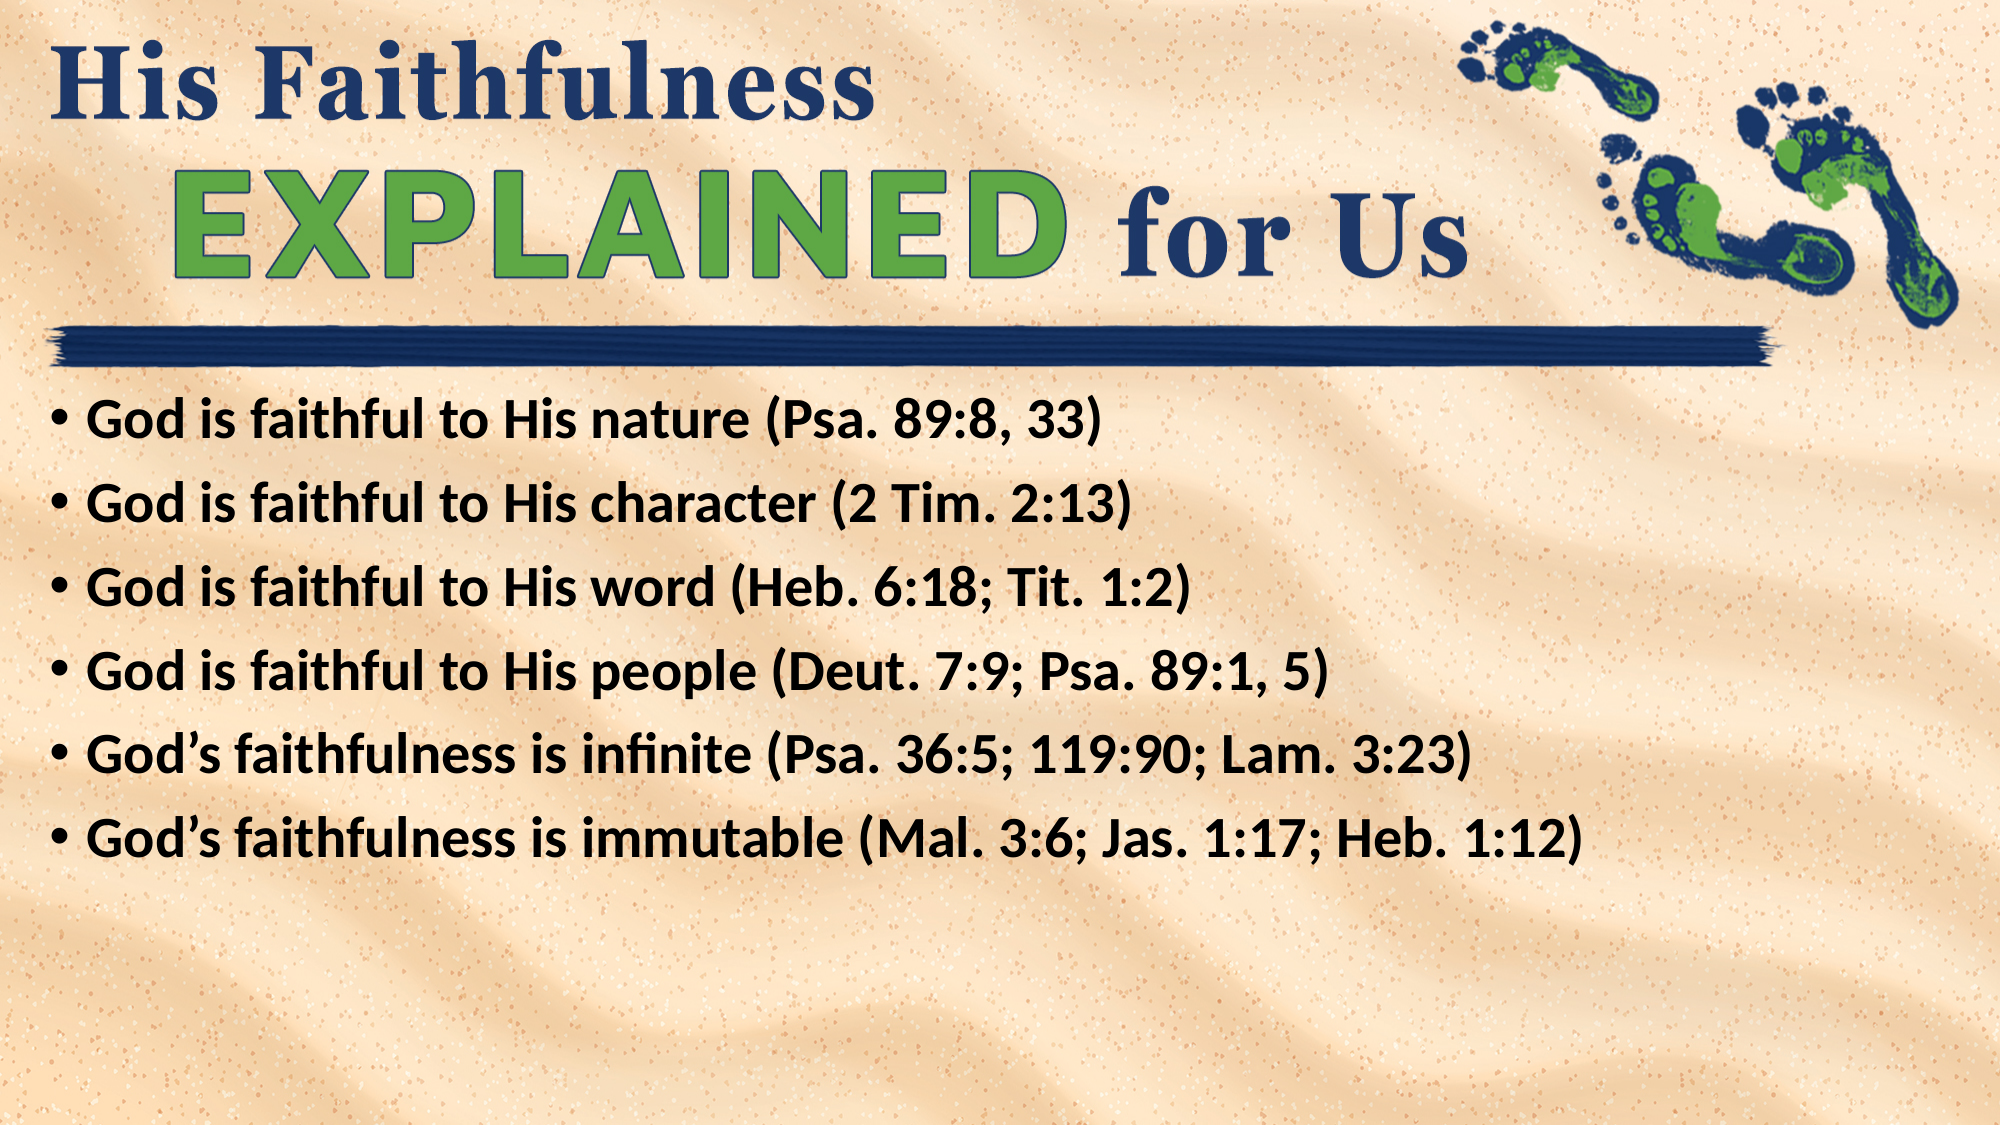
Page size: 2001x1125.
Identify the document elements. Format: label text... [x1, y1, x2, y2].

list God is faithful to His nature (Psa. 89:8, 33) God is faithful to His character (2 Tim. 2:13) God is faithful to His word (Heb. 6:18; Tit. 1:2) God is faithful to His people (Deut. 7:9; Psa. 89:1, 5) God’s faithfulness is infinite (Psa. 36:5; 119:90; Lam. 3:23) God’s faithfulness is immutable (Mal. 3:6; Jas. 1:17; Heb. 1:12) [34, 381, 1982, 1125]
picture [0, 0, 2000, 1125]
